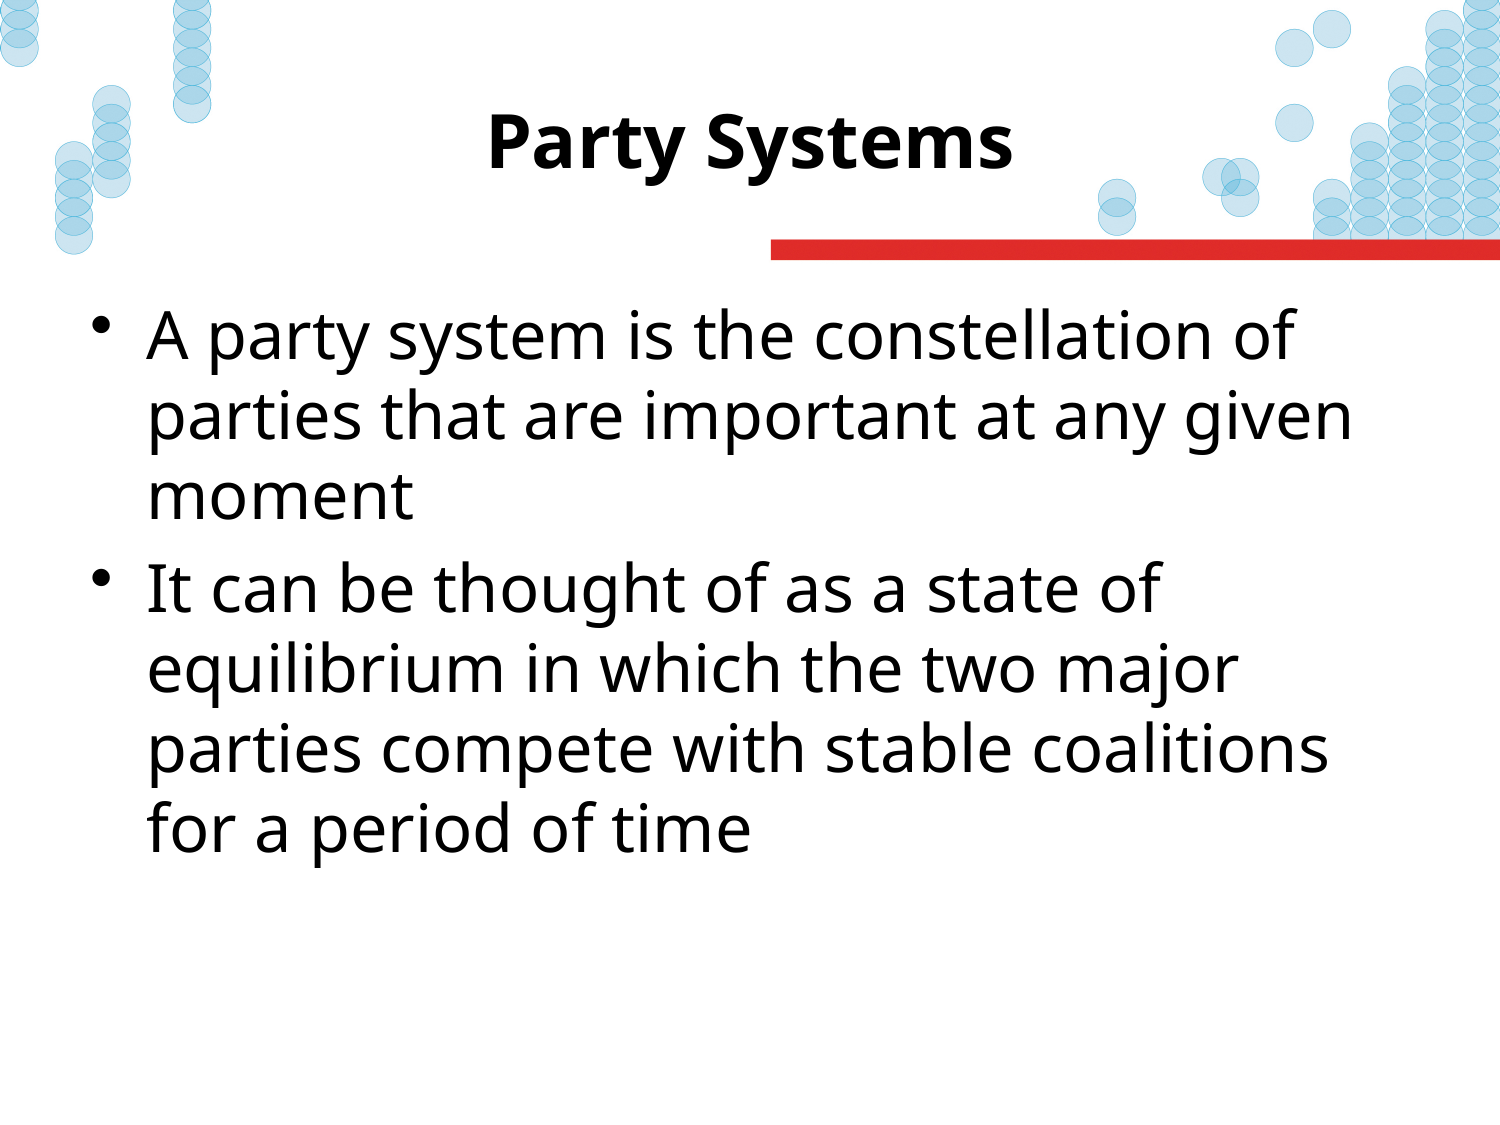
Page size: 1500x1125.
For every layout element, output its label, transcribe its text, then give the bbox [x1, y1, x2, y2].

title Party Systems [75, 45, 1425, 233]
list A party system is the constellation of parties that are important at any given moment It can be thought of as a state of equilibrium in which the two major parties compete with stable coalitions for a period of time [75, 285, 1425, 1005]
picture [0, 0, 1500, 1125]
